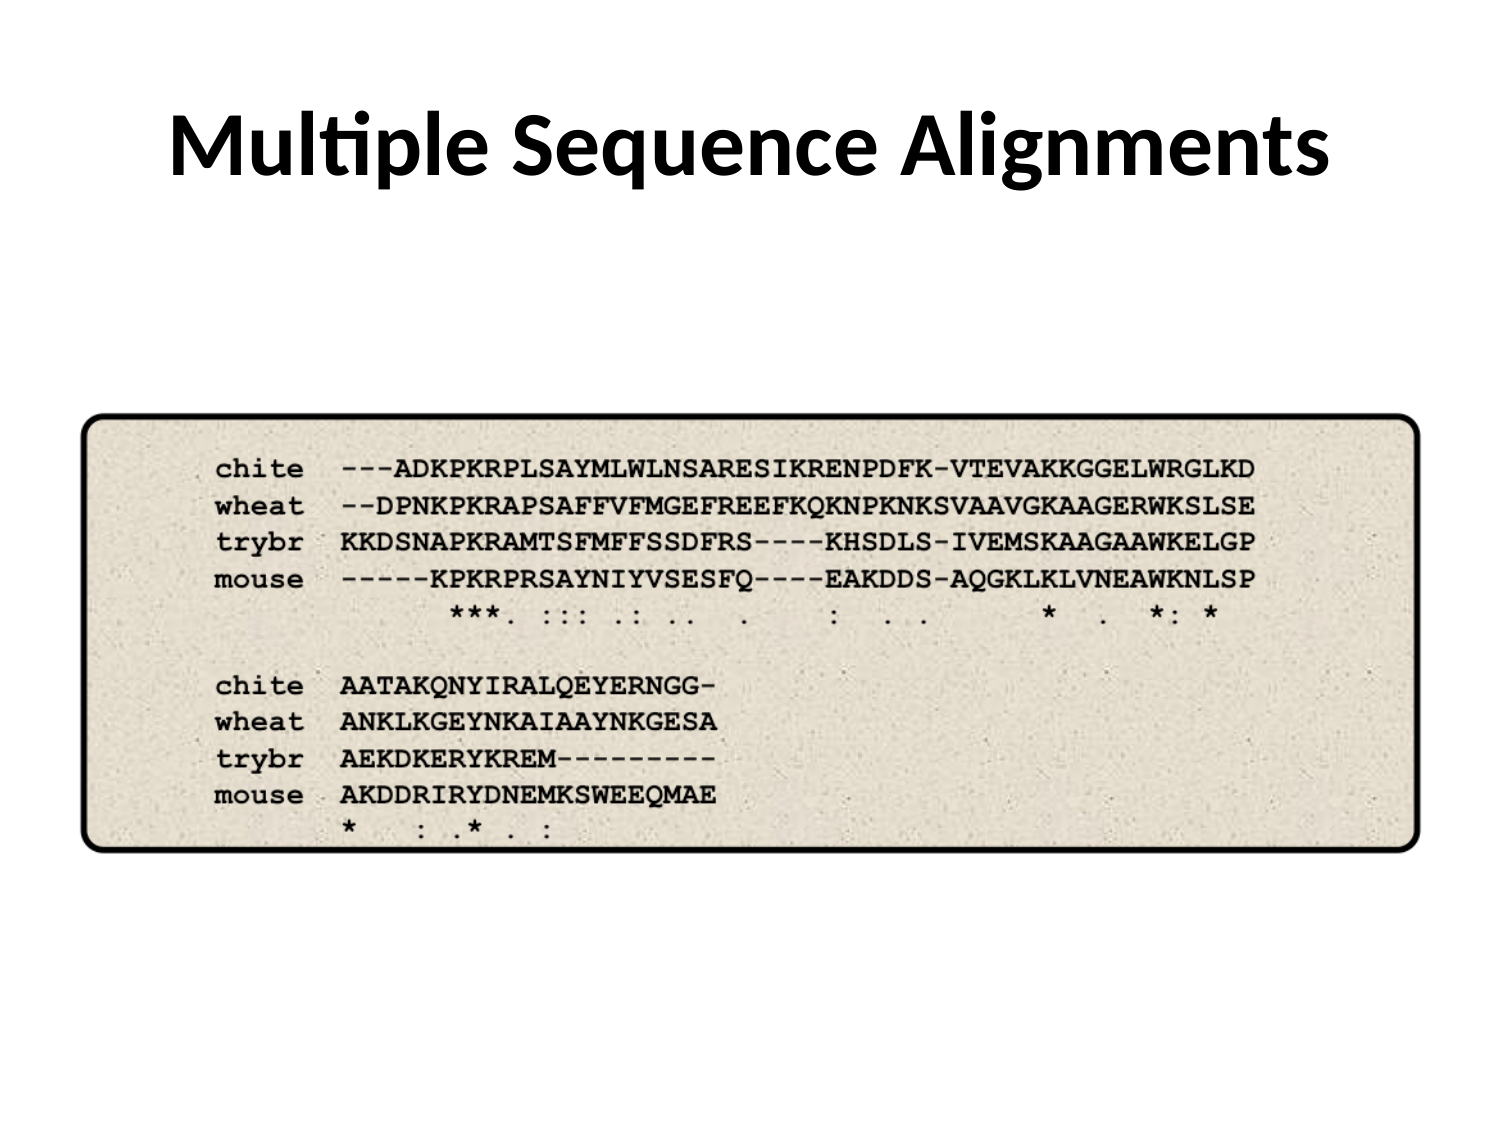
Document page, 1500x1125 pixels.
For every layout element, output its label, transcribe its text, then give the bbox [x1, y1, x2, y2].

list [74, 262, 1426, 1006]
title Multiple Sequence Alignments [75, 45, 1425, 233]
